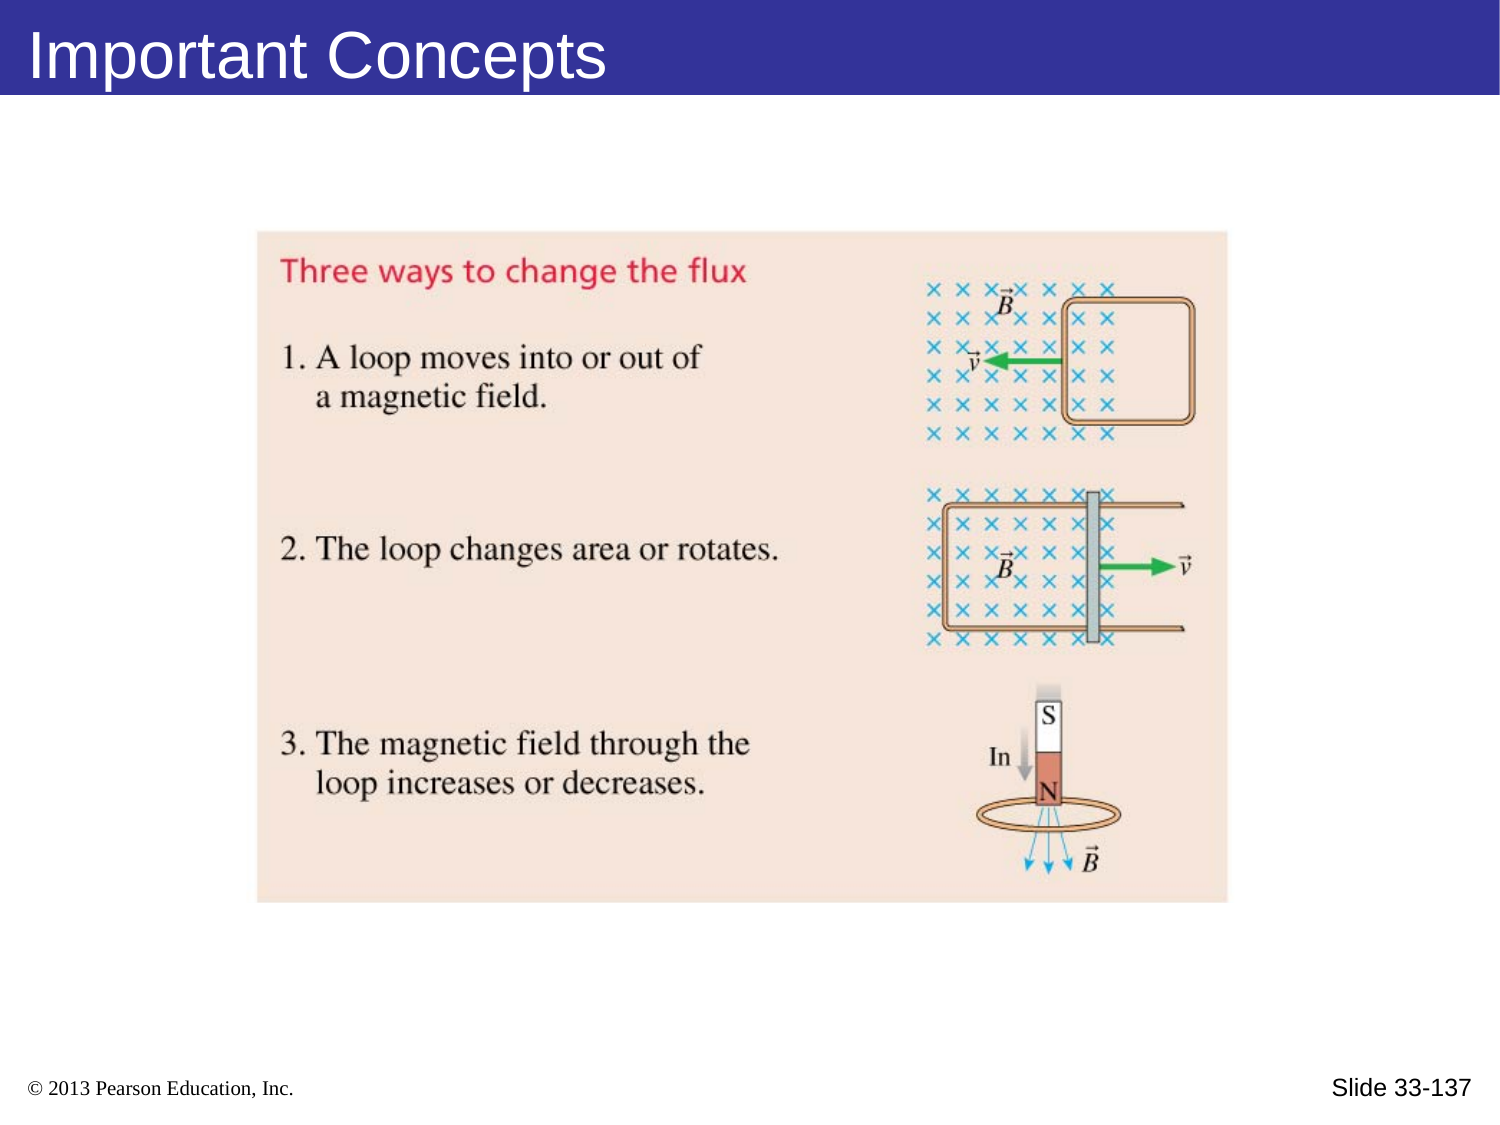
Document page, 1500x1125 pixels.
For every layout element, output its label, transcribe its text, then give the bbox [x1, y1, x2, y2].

text_box Slide 33-137 [1287, 1064, 1488, 1103]
picture [246, 226, 1253, 903]
title Important Concepts [12, 8, 1288, 96]
